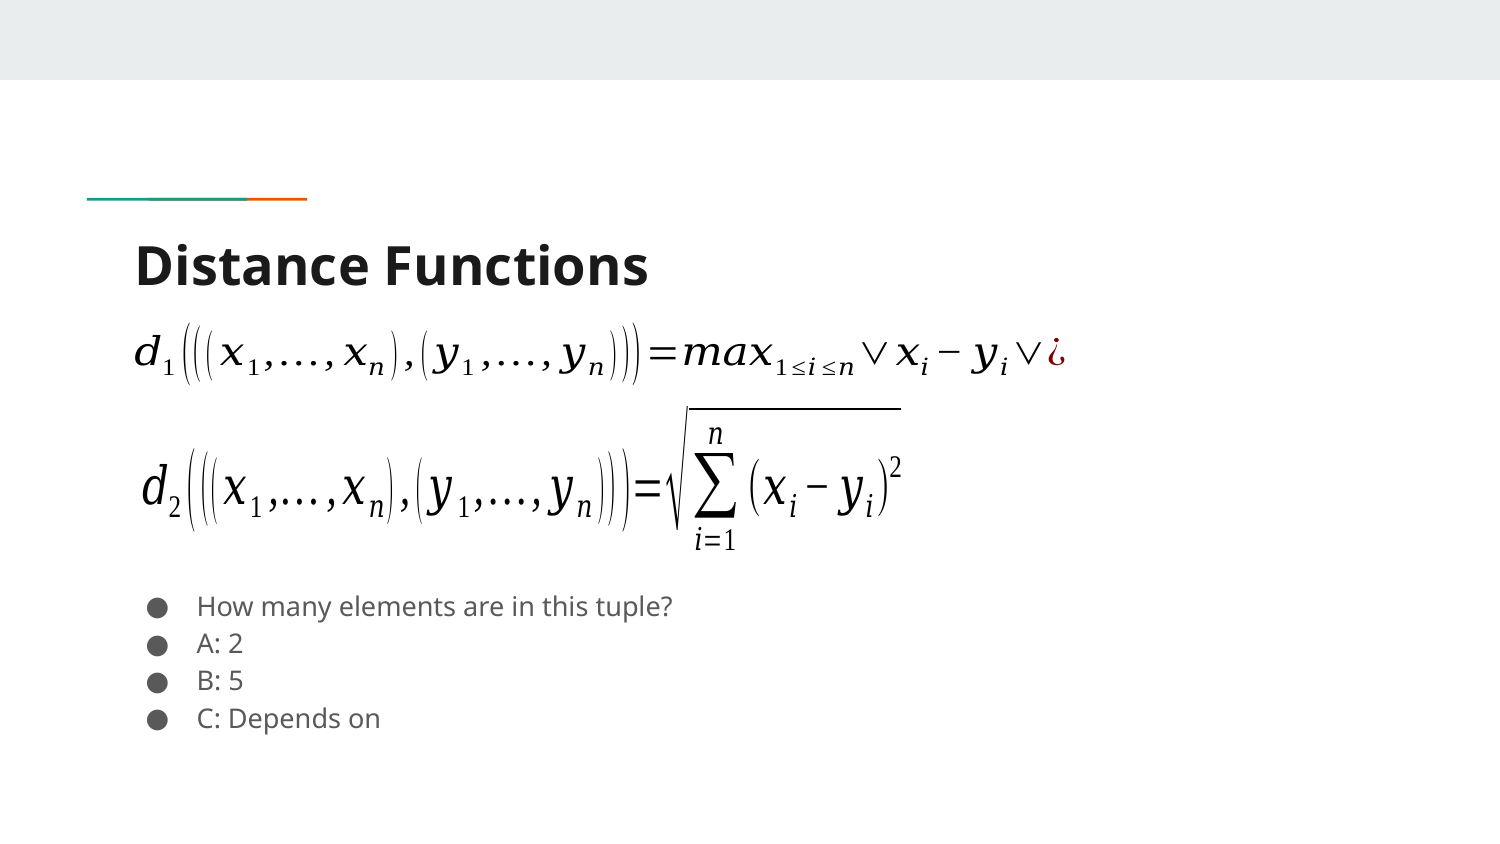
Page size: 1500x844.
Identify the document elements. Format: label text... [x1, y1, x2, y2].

title Distance Functions [119, 216, 1381, 305]
